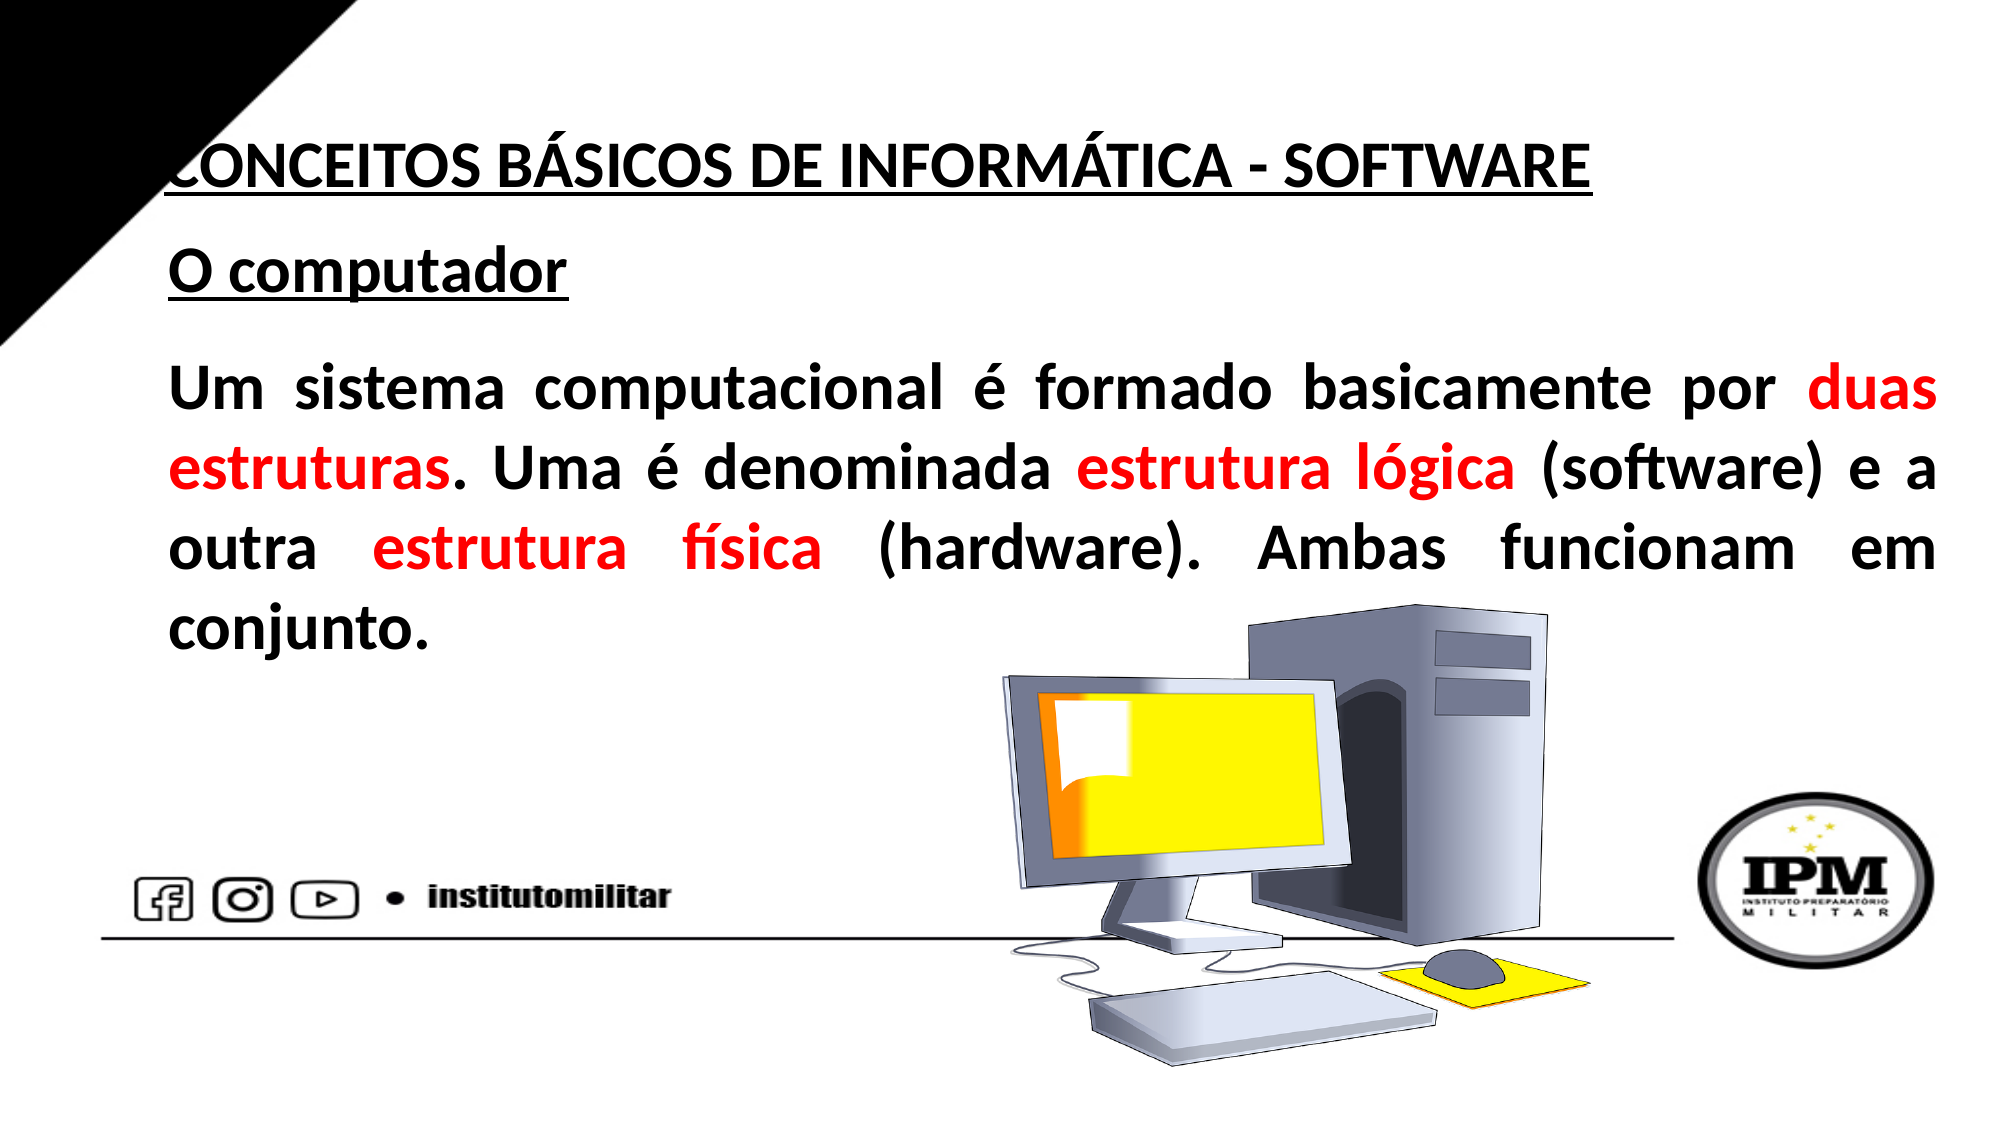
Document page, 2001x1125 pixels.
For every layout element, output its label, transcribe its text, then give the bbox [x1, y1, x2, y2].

picture [0, 0, 2001, 1125]
text_box O computador Um sistema computacional é formado basicamente por duas estruturas. Uma é denominada estrutura lógica (software) e a outra estrutura física (hardware). Ambas funcionam em conjunto. [153, 218, 1954, 671]
text_box CONCEITOS BÁSICOS DE INFORMÁTICA - SOFTWARE [0, 113, 1648, 208]
